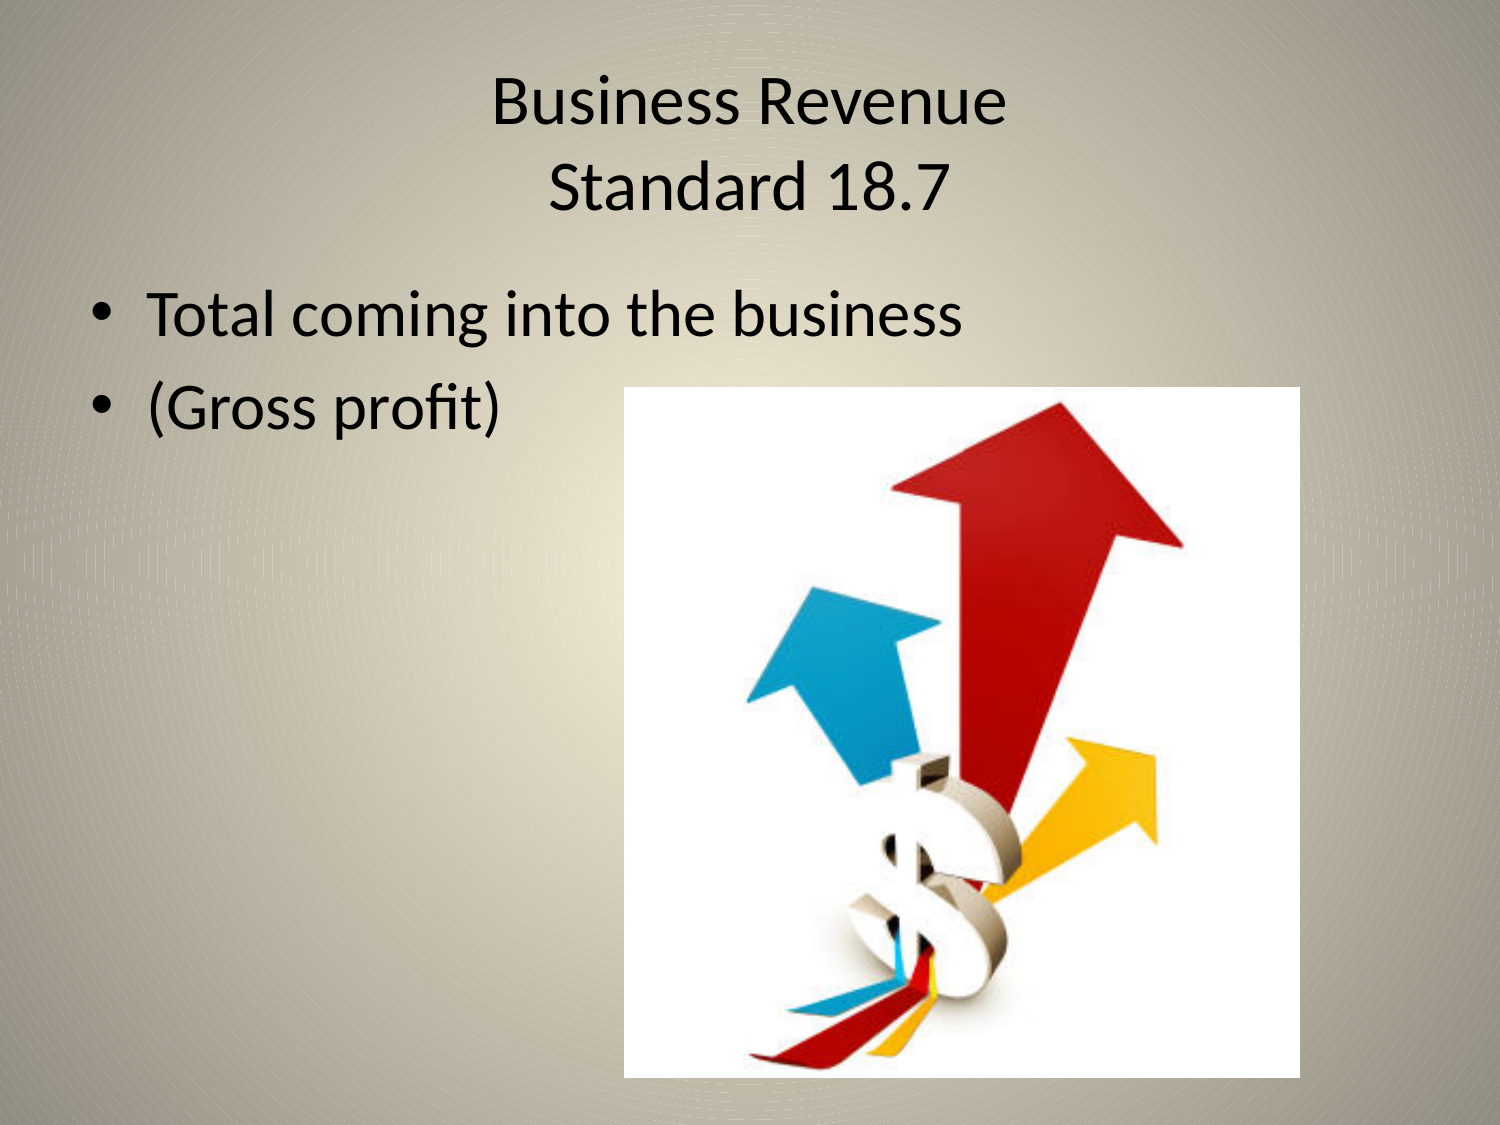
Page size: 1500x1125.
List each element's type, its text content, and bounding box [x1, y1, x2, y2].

list Total coming into the business (Gross profit) [75, 262, 1425, 1005]
title Business Revenue Standard 18.7 [75, 45, 1425, 233]
picture [624, 387, 1301, 1078]
